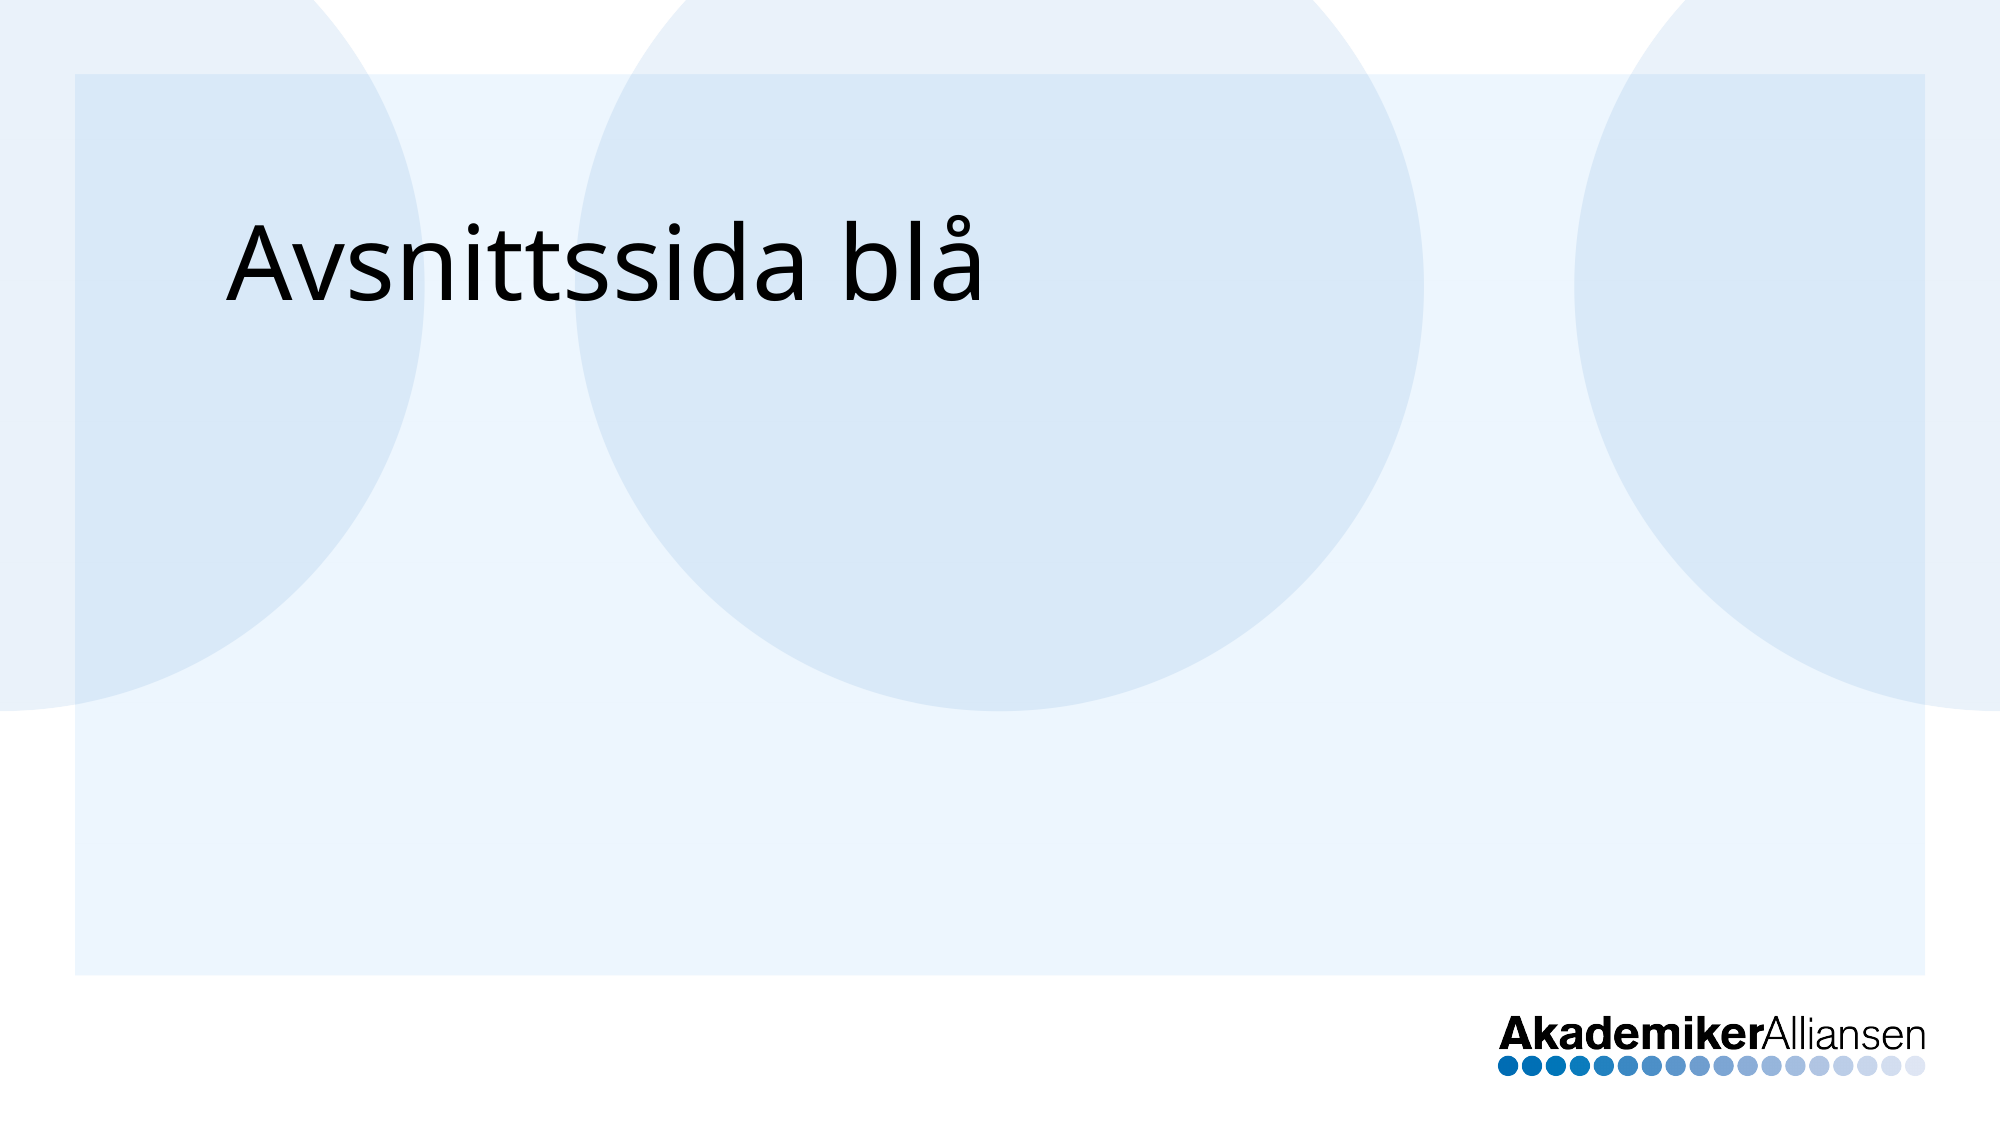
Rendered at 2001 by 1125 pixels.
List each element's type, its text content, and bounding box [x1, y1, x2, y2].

title Avsnittssida blå [226, 196, 1774, 337]
picture [1449, 906, 1975, 1125]
